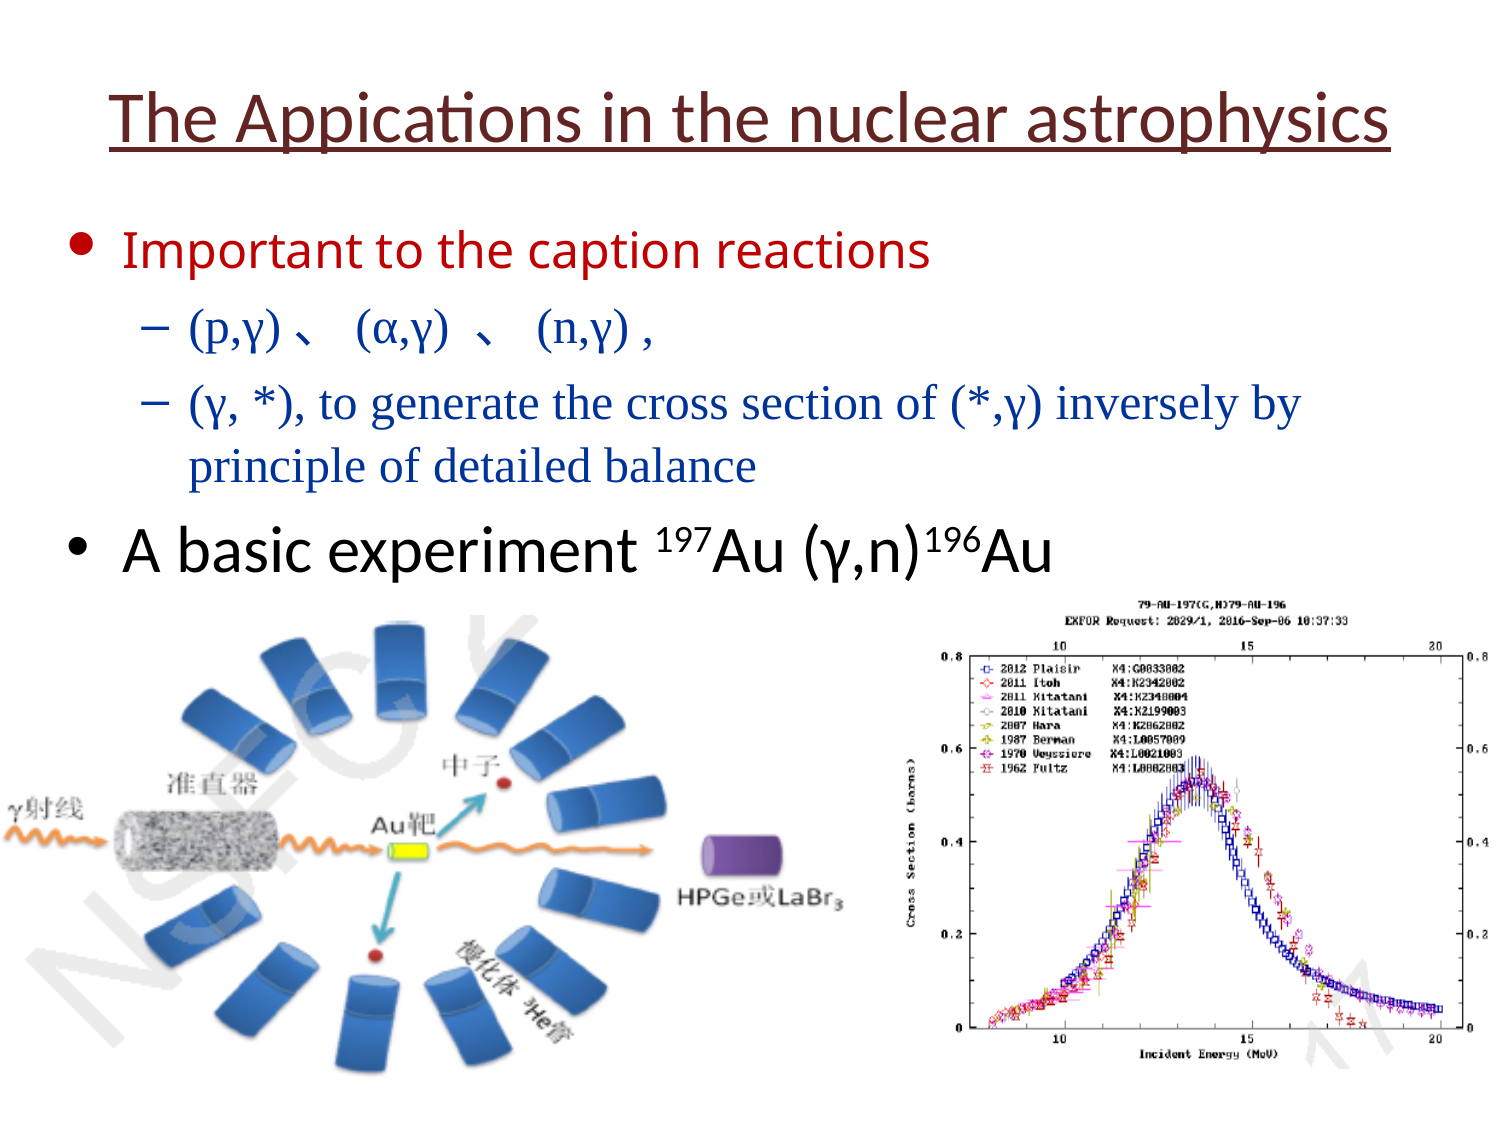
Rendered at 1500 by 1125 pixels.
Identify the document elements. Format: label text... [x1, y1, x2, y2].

list Important to the caption reactions (p,γ)、(α,γ) 、(n,γ) , (γ, *), to generate the cross section of (*,γ) inversely by principle of detailed balance A basic experiment 197Au (γ,n)196Au [51, 208, 1402, 951]
picture [886, 585, 1496, 1069]
picture [0, 615, 860, 1096]
title The Appications in the nuclear astrophysics [75, 19, 1425, 207]
